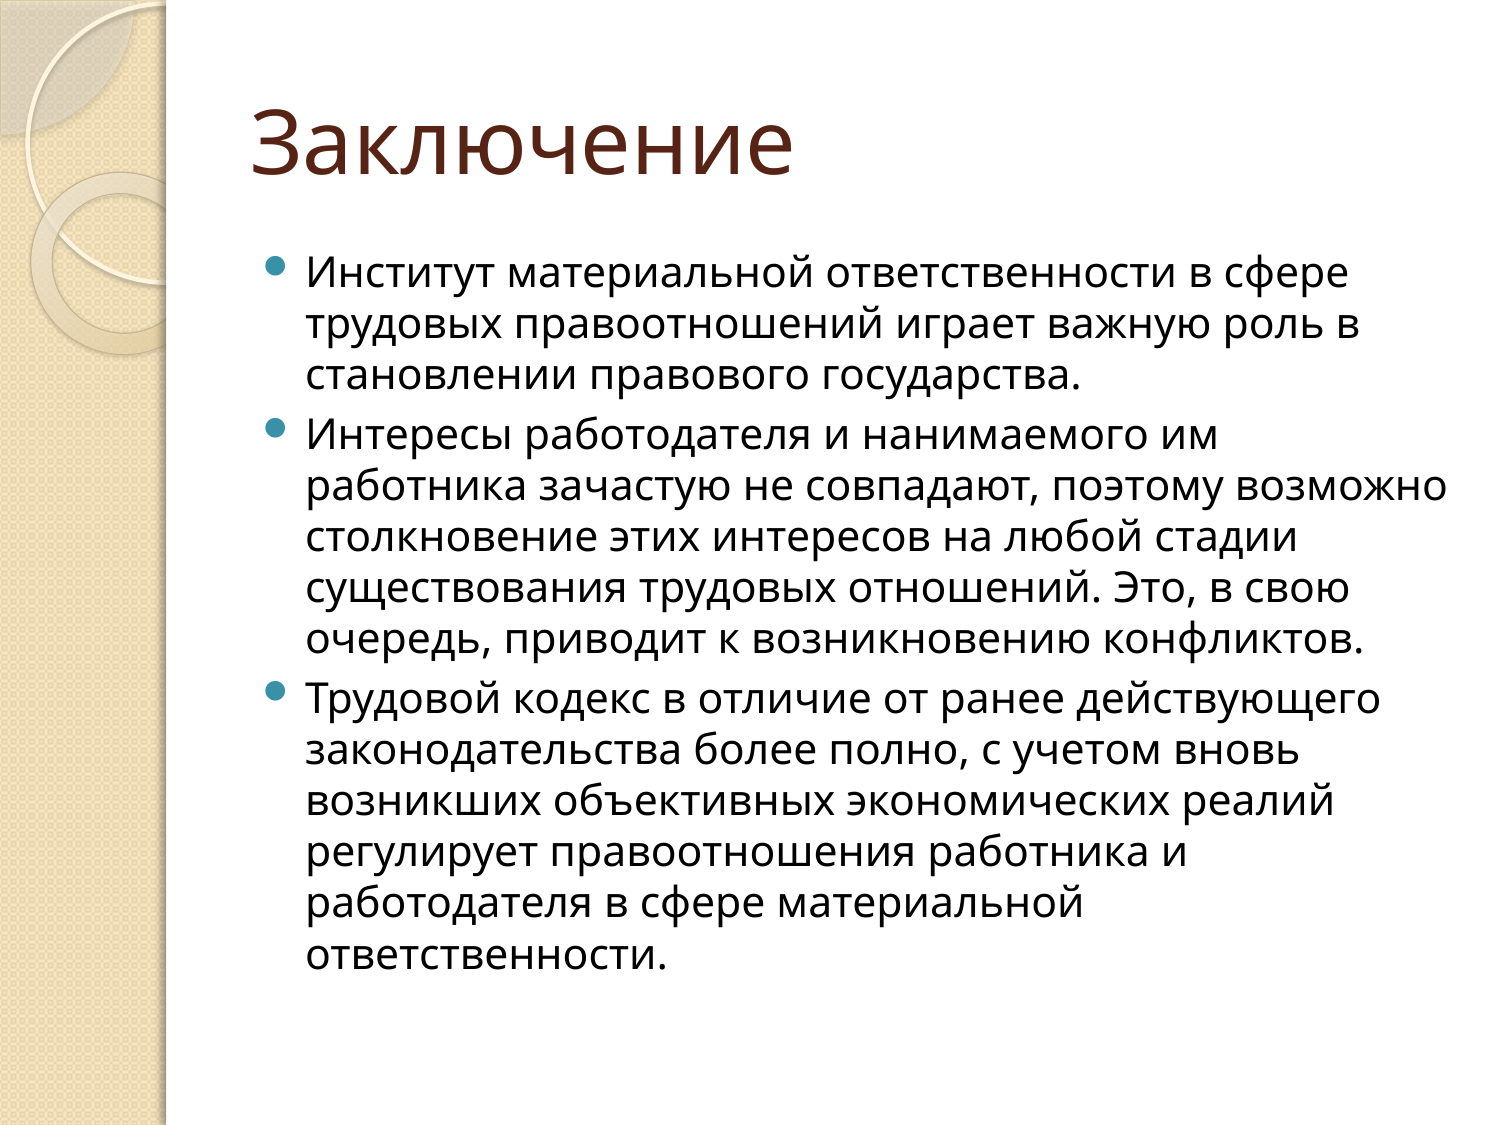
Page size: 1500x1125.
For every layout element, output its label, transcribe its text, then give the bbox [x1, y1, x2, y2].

title Заключение [235, 45, 1466, 233]
list Институт материальной ответственности в сфере трудовых правоотношений играет важную роль в становлении правового государства. Интересы работодателя и нанимаемого им работника зачастую не совпадают, поэтому возможно столкновение этих интересов на любой стадии существования трудовых отношений. Это, в свою очередь, приводит к возникновению конфликтов. Трудовой кодекс в отличие от ранее действующего законодательства более полно, с учетом вновь возникших объективных экономических реалий регулирует правоотношения работника и работодателя в сфере материальной ответственности. [235, 237, 1466, 1025]
